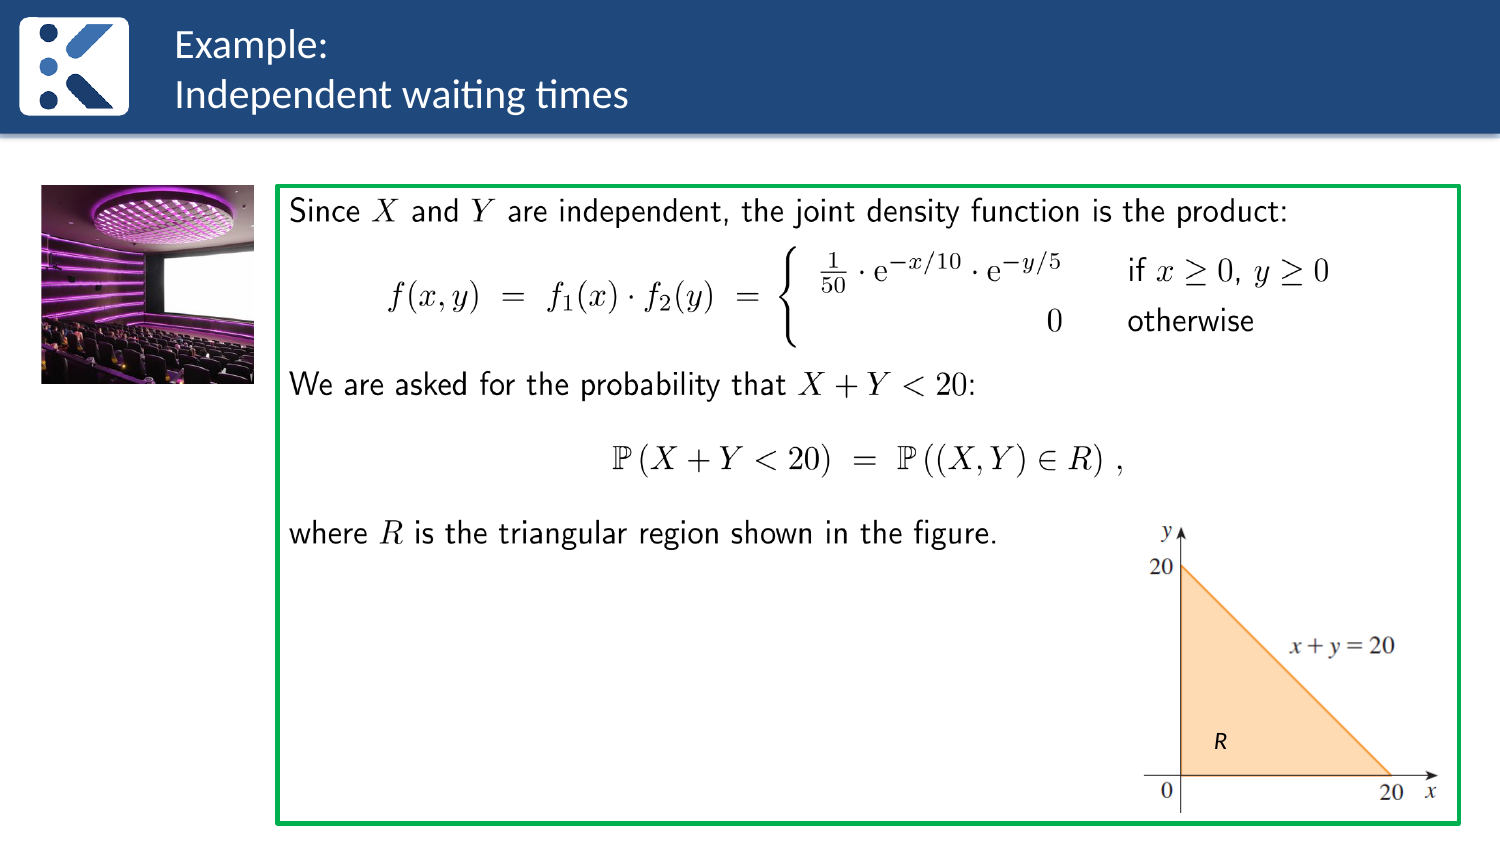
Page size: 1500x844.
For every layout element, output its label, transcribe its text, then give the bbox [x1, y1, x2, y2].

text_box [275, 184, 1461, 826]
picture [288, 197, 1328, 550]
picture [27, 18, 122, 115]
picture [40, 185, 255, 385]
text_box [1143, 517, 1446, 813]
title Example: Independent waiting times [159, 8, 1483, 126]
